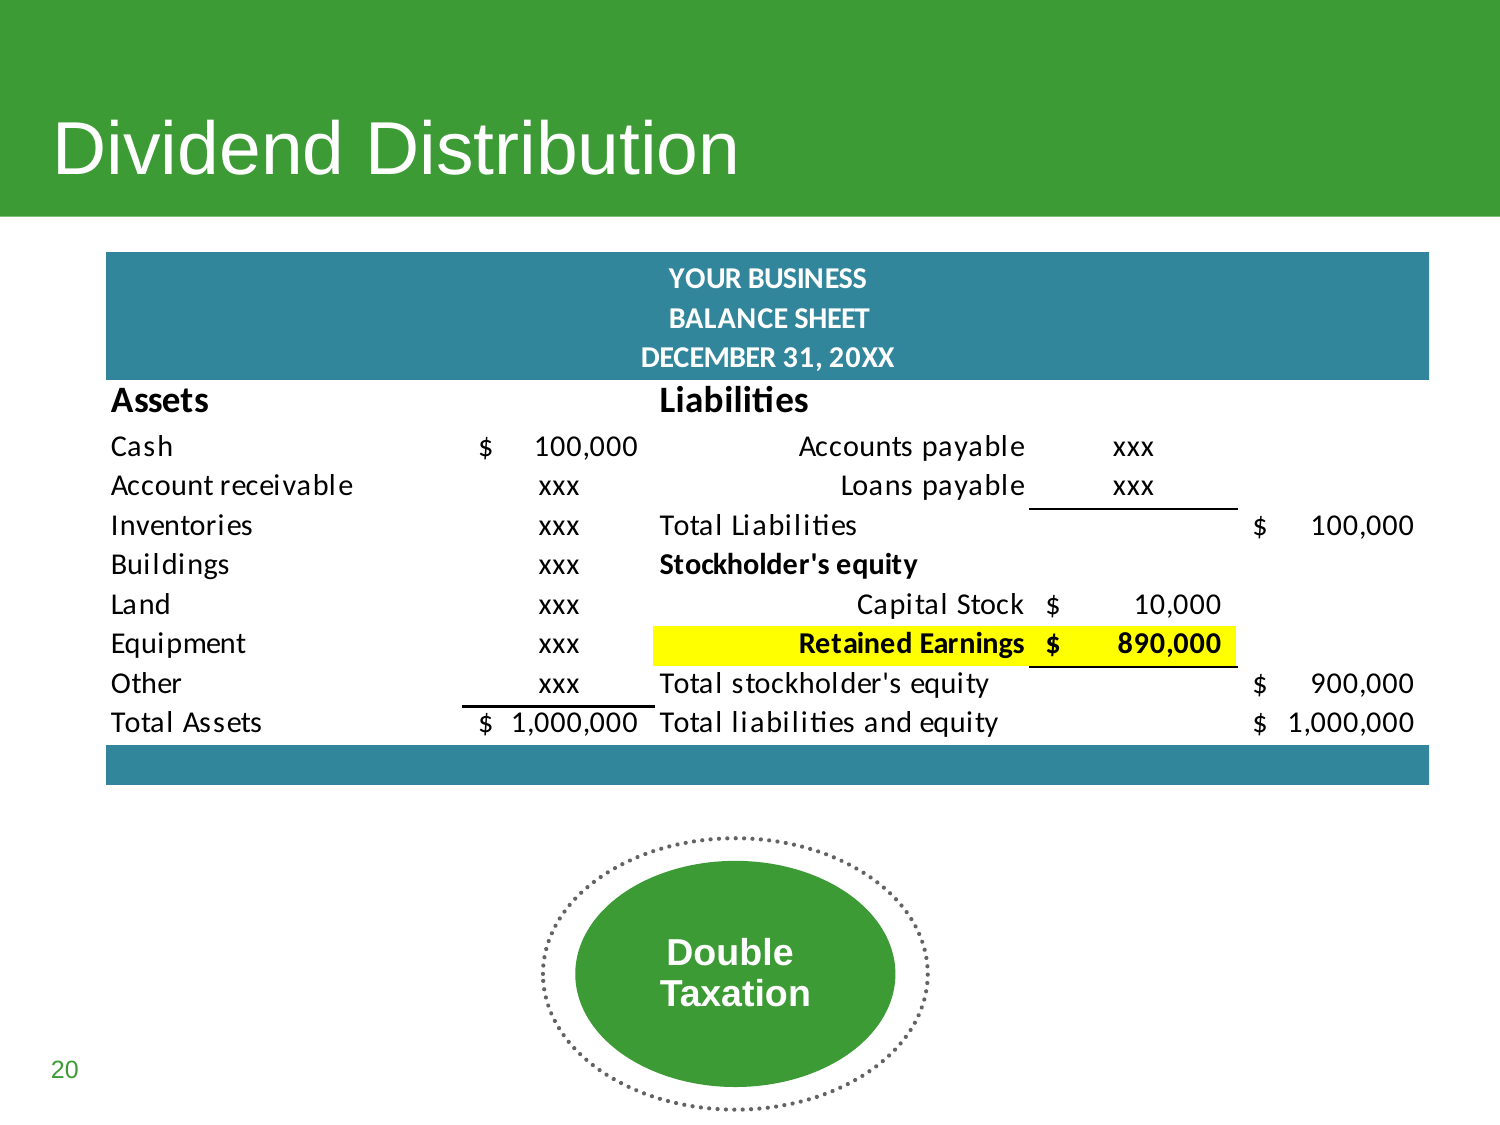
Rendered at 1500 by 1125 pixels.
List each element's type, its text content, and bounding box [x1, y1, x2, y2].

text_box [542, 837, 928, 1110]
slide_number 20 [35, 1038, 121, 1098]
title Dividend Distribution [37, 23, 1463, 199]
picture [103, 249, 1432, 788]
